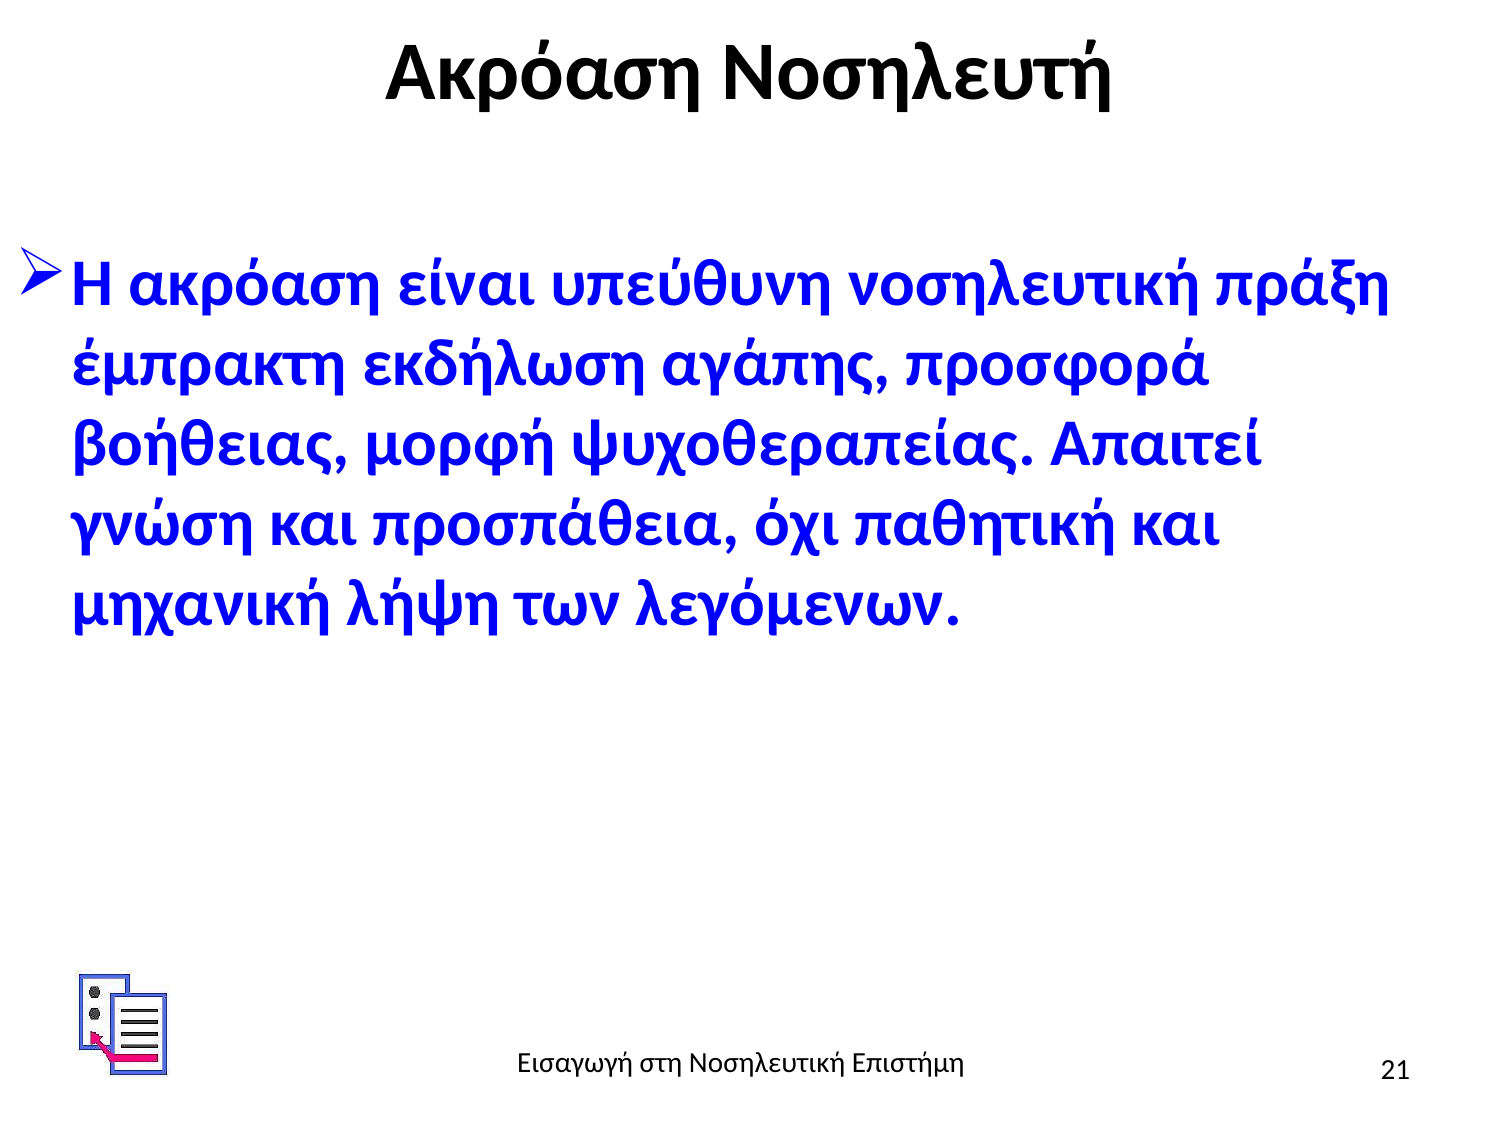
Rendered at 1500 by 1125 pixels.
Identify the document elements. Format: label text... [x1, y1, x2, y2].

text_box Εισαγωγή στη Νοσηλευτική Επιστήμη [392, 1035, 1091, 1119]
picture [74, 970, 170, 1078]
list Η ακρόαση είναι υπεύθυνη νοσηλευτική πράξη έμπρακτη εκδήλωση αγάπης, προσφορά βοήθειας, μορφή ψυχοθεραπείας. Απαιτεί γνώση και προσπάθεια, όχι παθητική και μηχανική λήψη των λεγόμενων. [0, 231, 1470, 618]
title Ακρόαση Νοσηλευτή [0, 0, 1500, 144]
text_box 21 [1074, 1042, 1425, 1103]
